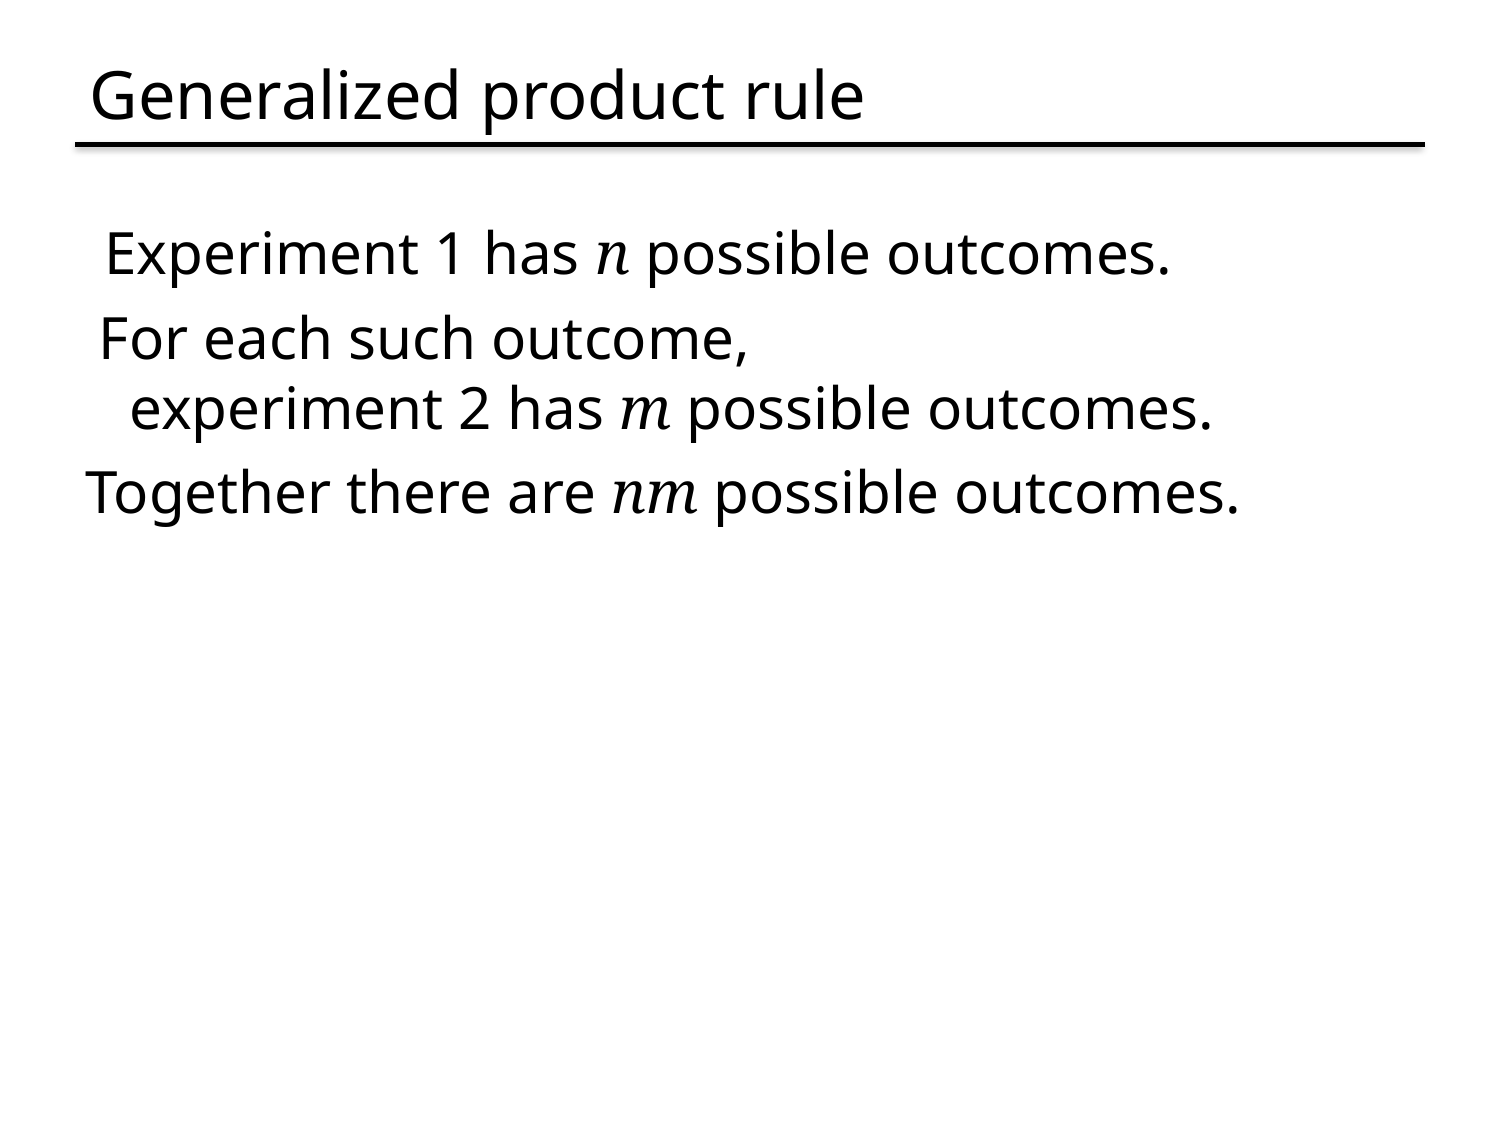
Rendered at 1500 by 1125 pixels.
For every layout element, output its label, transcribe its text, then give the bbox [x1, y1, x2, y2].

text_box Together there are nm possible outcomes. [70, 447, 1256, 533]
title Generalized product rule [75, 45, 1425, 145]
text_box For each such outcome, experiment 2 has m possible outcomes. [84, 293, 1229, 447]
text_box Experiment 1 has n possible outcomes. [89, 208, 1188, 293]
